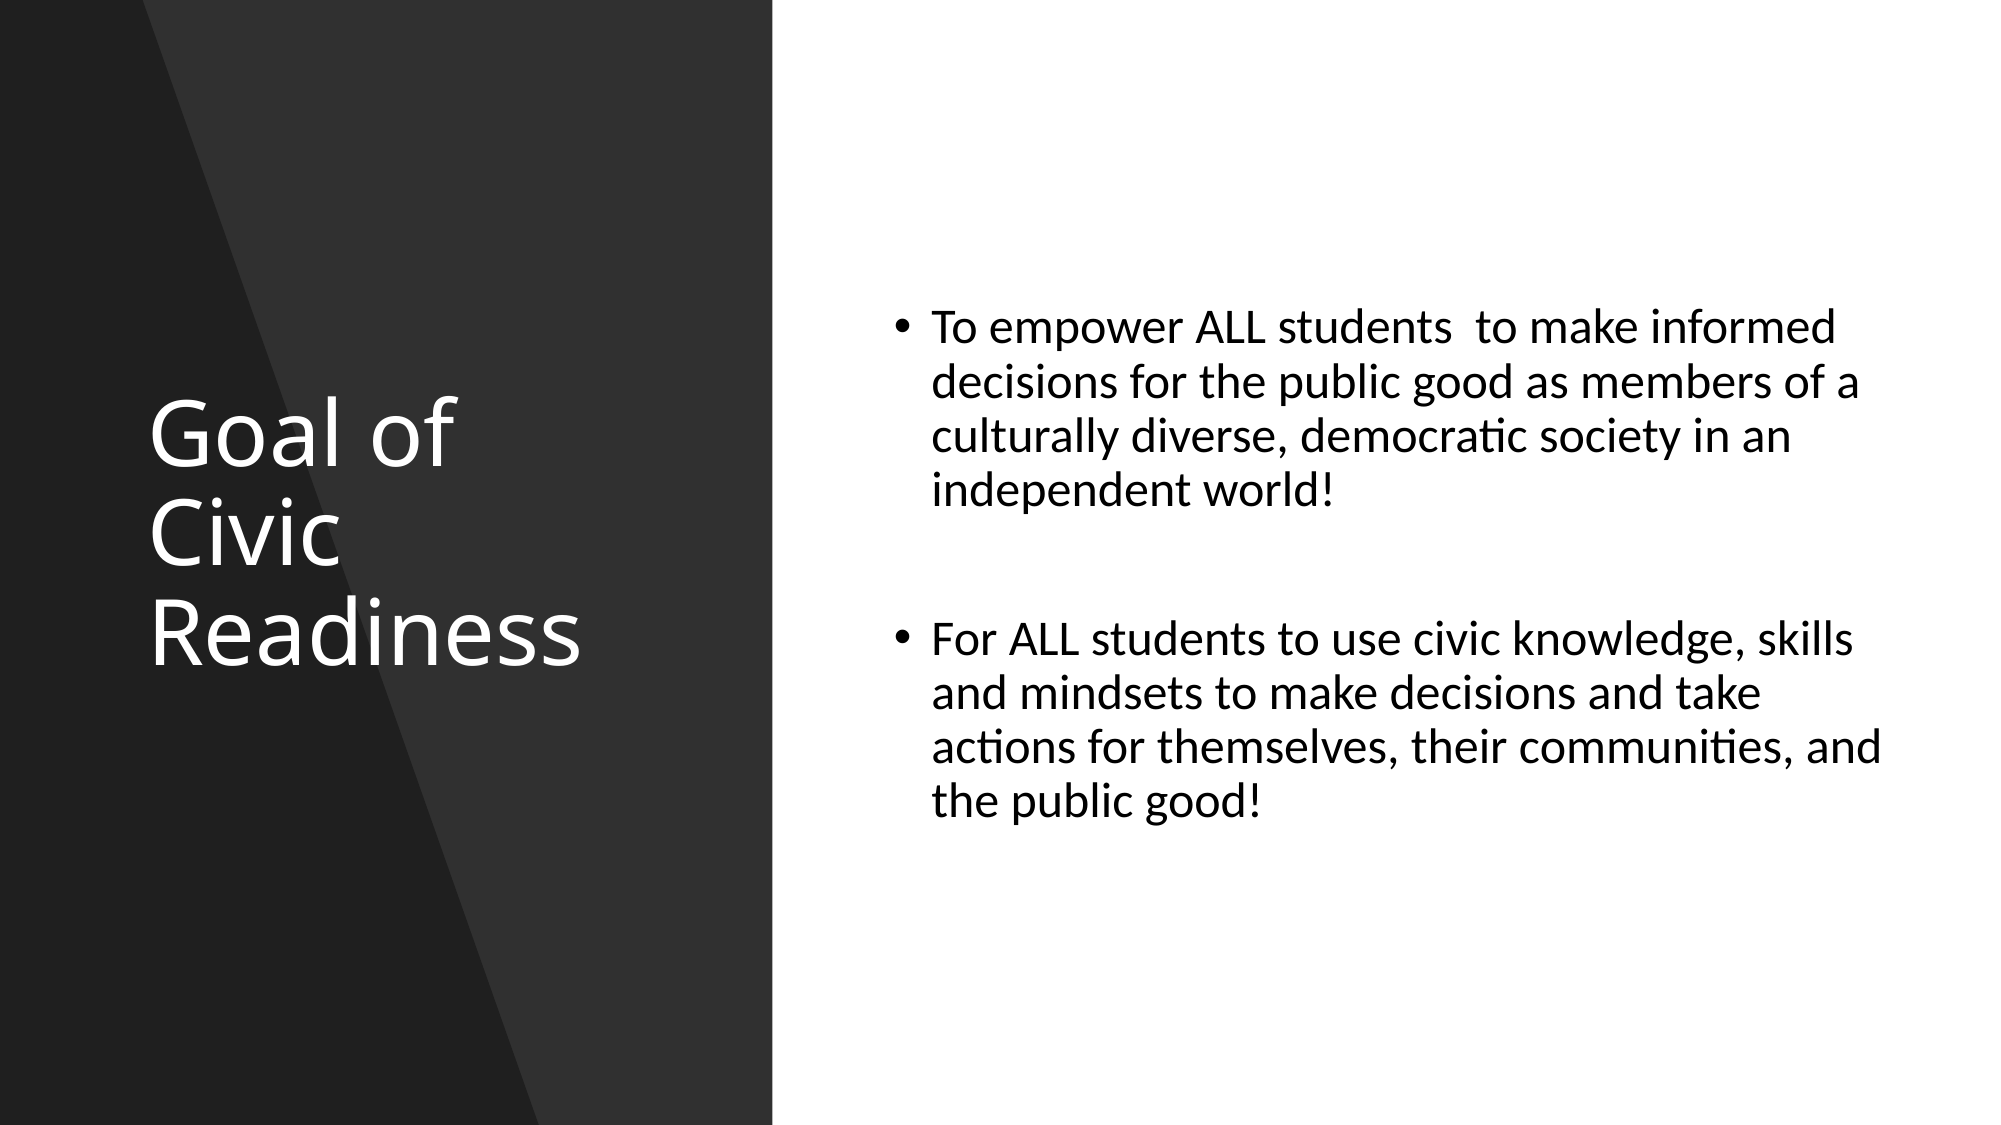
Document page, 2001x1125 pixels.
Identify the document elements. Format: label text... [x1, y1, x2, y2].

text_box [145, 0, 773, 1125]
title Goal of Civic Readiness [131, 104, 671, 968]
list To empower ALL students to make informed decisions for the public good as members of a culturally diverse, democratic society in an independent world! For ALL students to use civic knowledge, skills and mindsets to make decisions and take actions for themselves, their communities, and the public good! [878, 104, 1930, 1100]
text_box [0, 0, 540, 1125]
text_box [773, 0, 2000, 1125]
